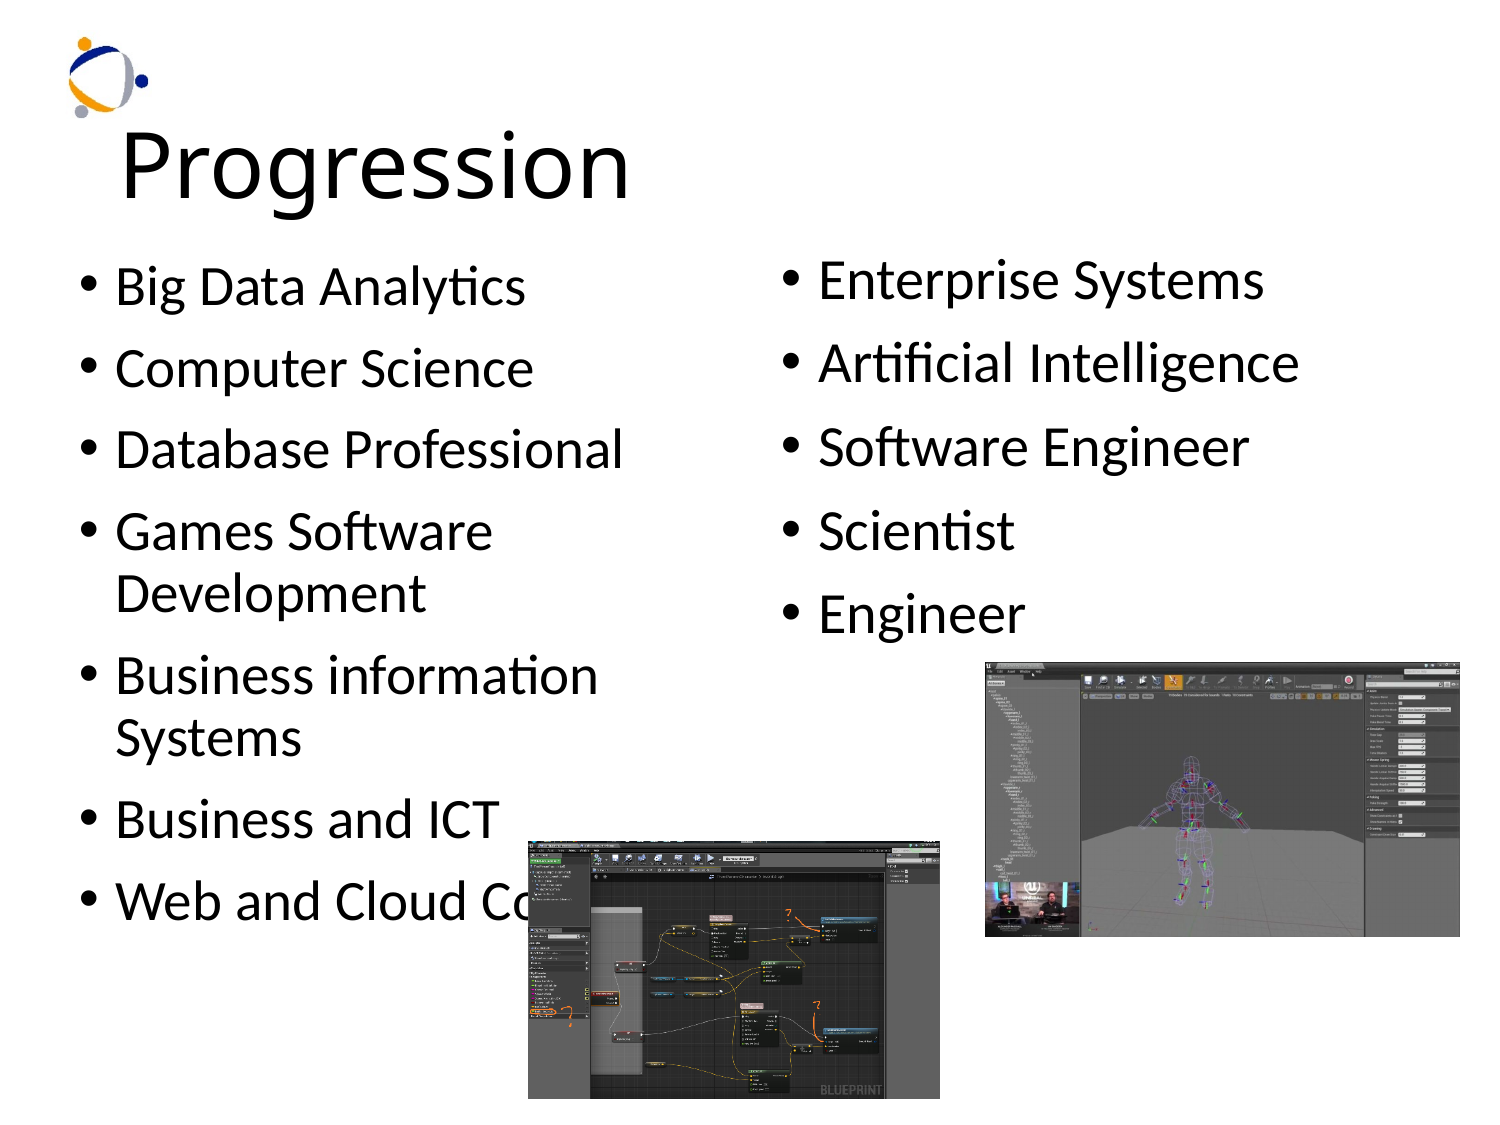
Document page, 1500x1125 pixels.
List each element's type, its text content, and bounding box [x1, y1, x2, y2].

picture [55, 30, 152, 127]
picture [985, 662, 1460, 937]
picture [528, 841, 940, 1099]
text_box Enterprise Systems Artificial Intelligence Software Engineer Scientist Engineer [765, 241, 1460, 956]
title Progression [103, 59, 1397, 278]
list Big Data Analytics Computer Science Database Professional Games Software Development Business information Systems Business and ICT Web and Cloud Computing [63, 248, 758, 963]
